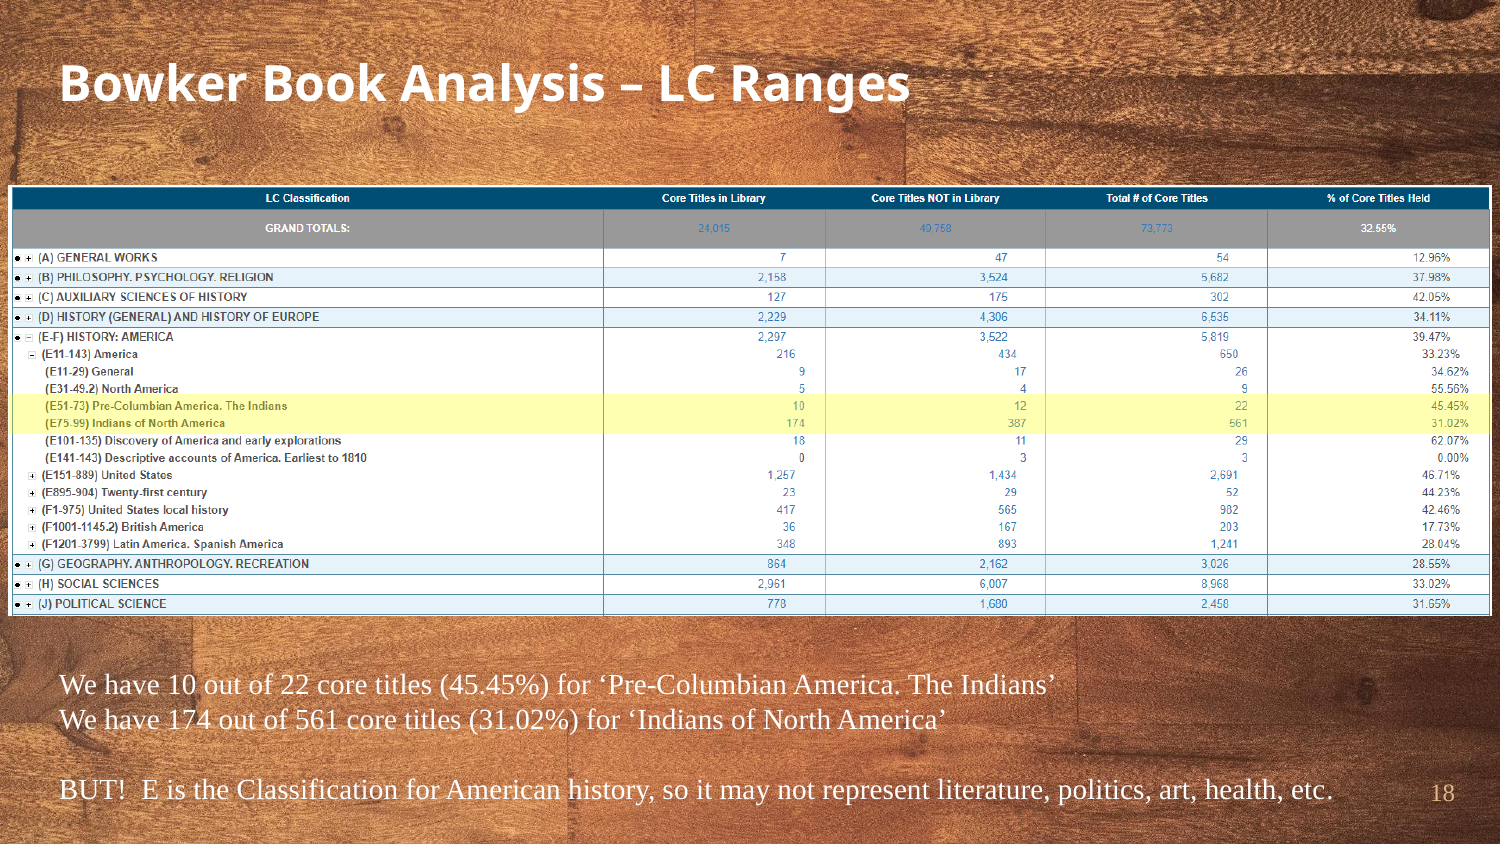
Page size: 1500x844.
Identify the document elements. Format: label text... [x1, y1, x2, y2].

slide_number 18 [1395, 759, 1471, 824]
text_box We have 10 out of 22 core titles (45.45%) for ‘Pre-Columbian America. The Indians’ We have 174 out of 561 core titles (31.02%) for ‘Indians of North America’ BUT! E is the Classification for American history, so it may not represent literature, politics, art, health, etc. [44, 658, 1395, 838]
text_box Bowker Book Analysis – LC Ranges [44, 44, 1195, 119]
picture [0, 0, 1500, 844]
